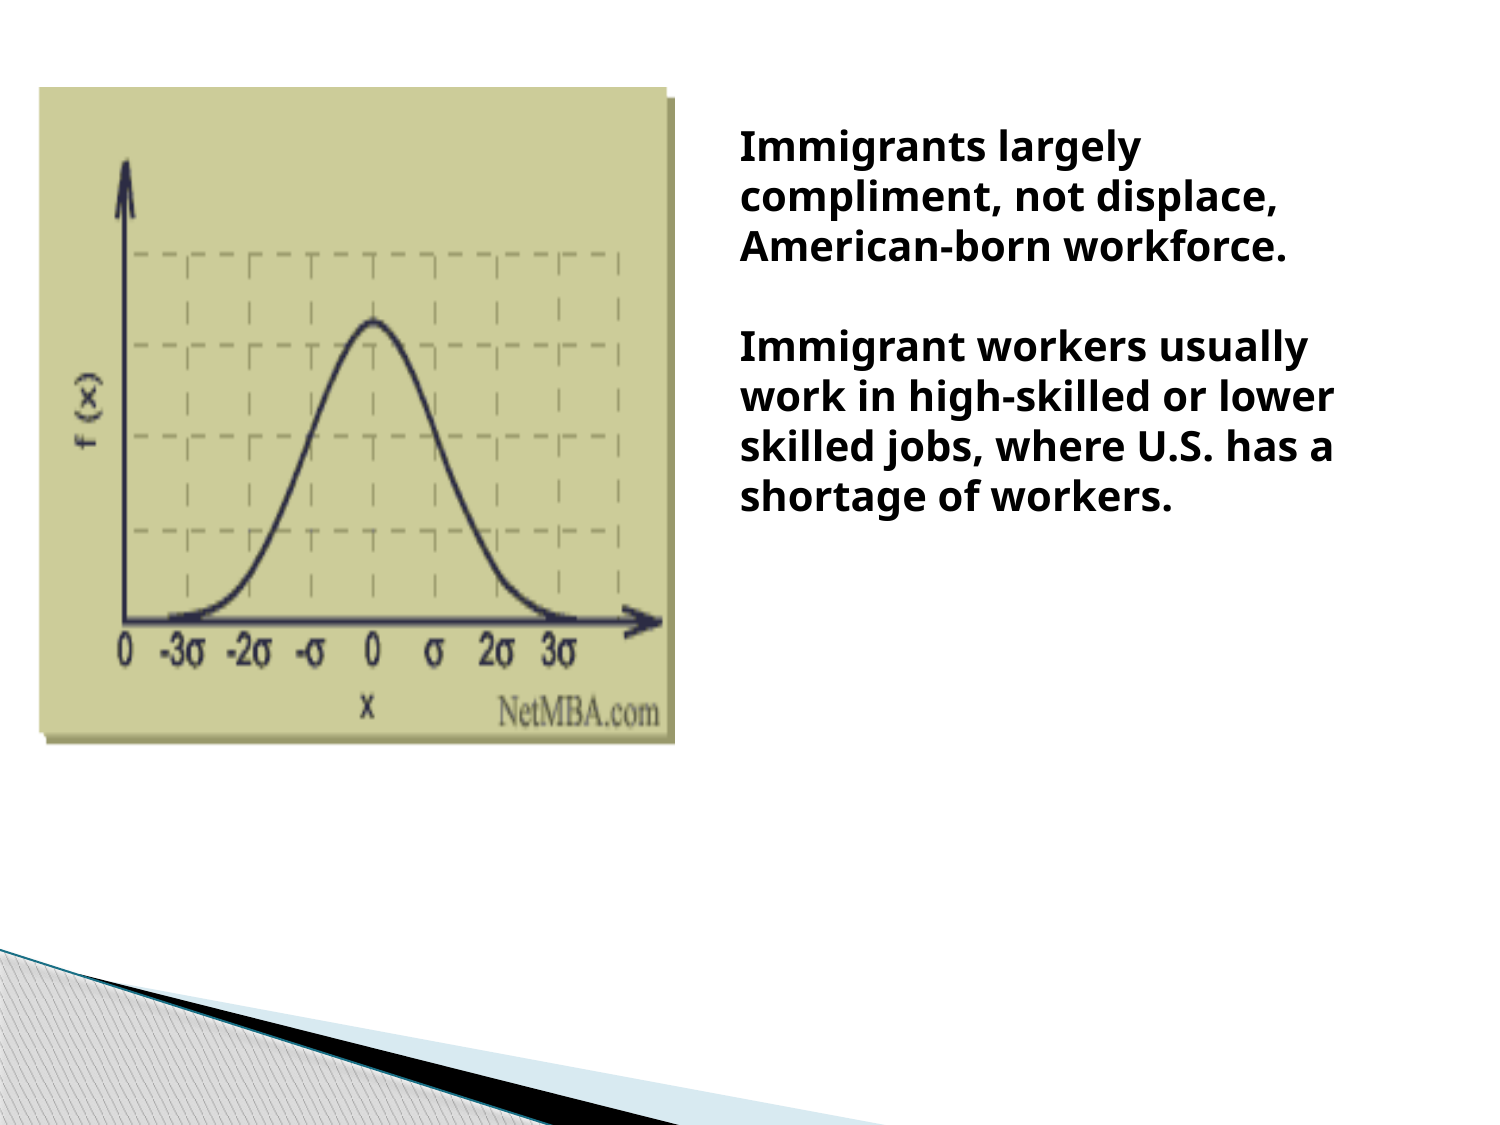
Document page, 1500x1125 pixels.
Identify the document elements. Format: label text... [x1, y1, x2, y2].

picture [37, 87, 676, 751]
text_box Immigrants largely compliment, not displace, American-born workforce. Immigrant workers usually work in high-skilled or lower skilled jobs, where U.S. has a shortage of workers. [725, 112, 1425, 573]
